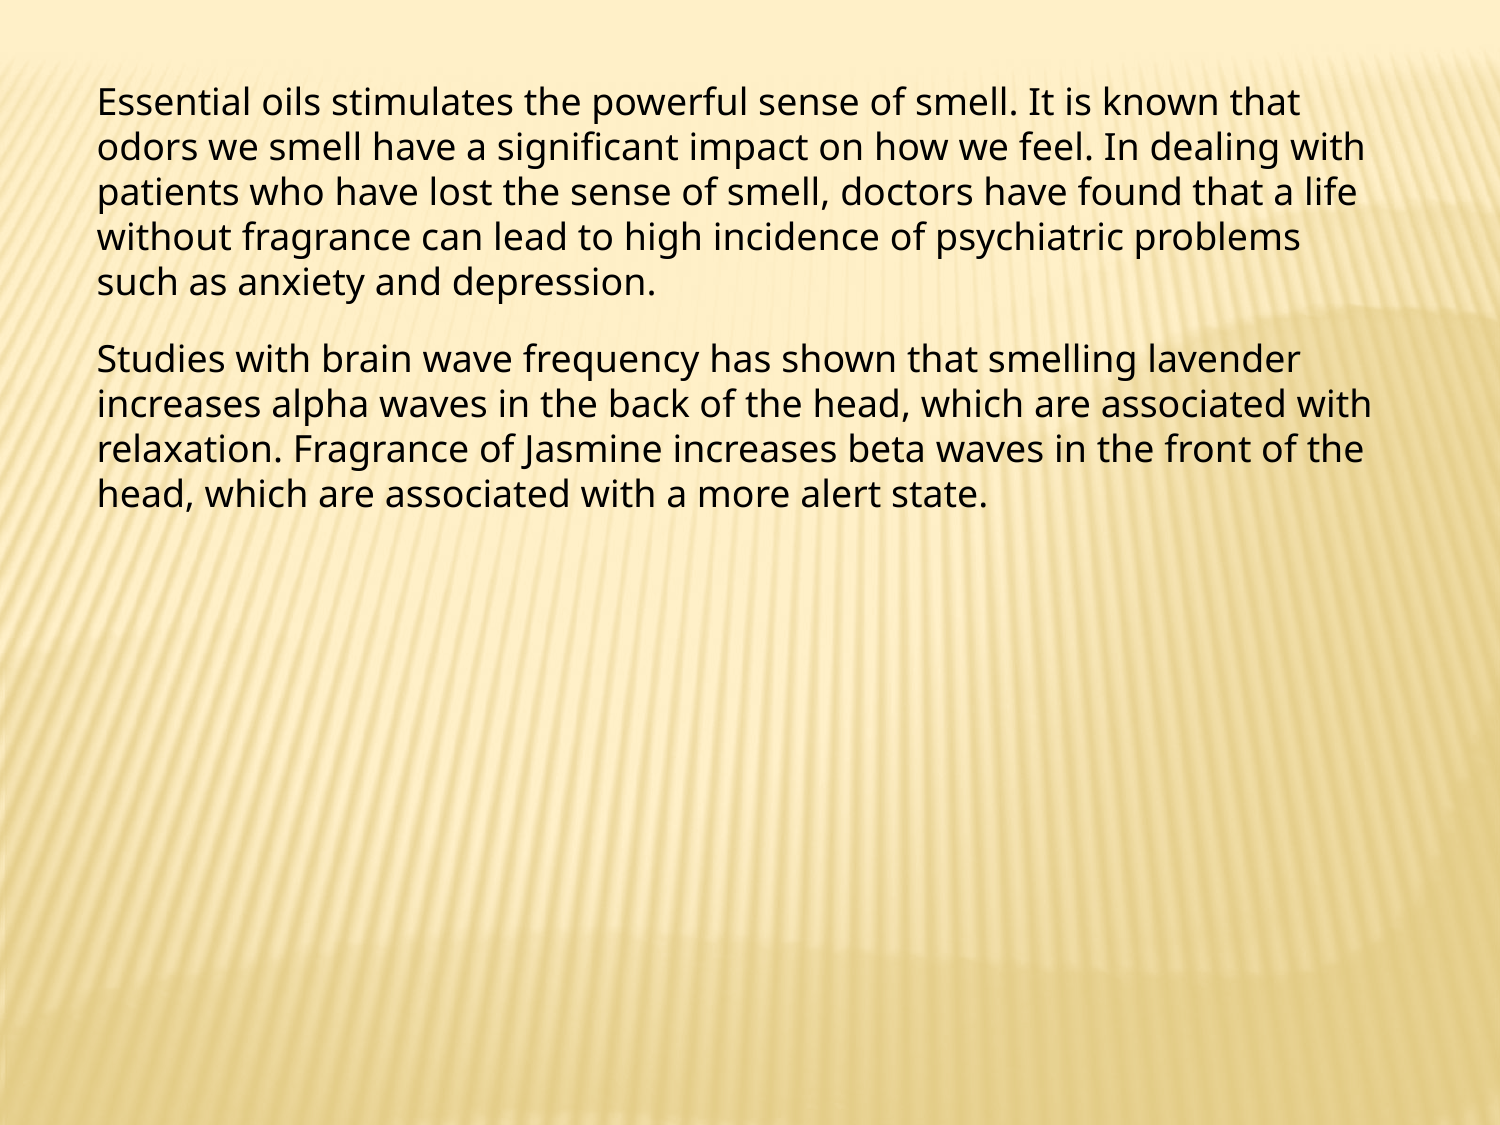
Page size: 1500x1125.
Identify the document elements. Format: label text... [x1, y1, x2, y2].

text_box Essential oils stimulates the powerful sense of smell. It is known that odors we smell have a significant impact on how we feel. In dealing with patients who have lost the sense of smell, doctors have found that a life without fragrance can lead to high incidence of psychiatric problems such as anxiety and depression. [81, 70, 1407, 328]
text_box Studies with brain wave frequency has shown that smelling lavender increases alpha waves in the back of the head, which are associated with relaxation. Fragrance of Jasmine increases beta waves in the front of the head, which are associated with a more alert state. [81, 328, 1418, 523]
